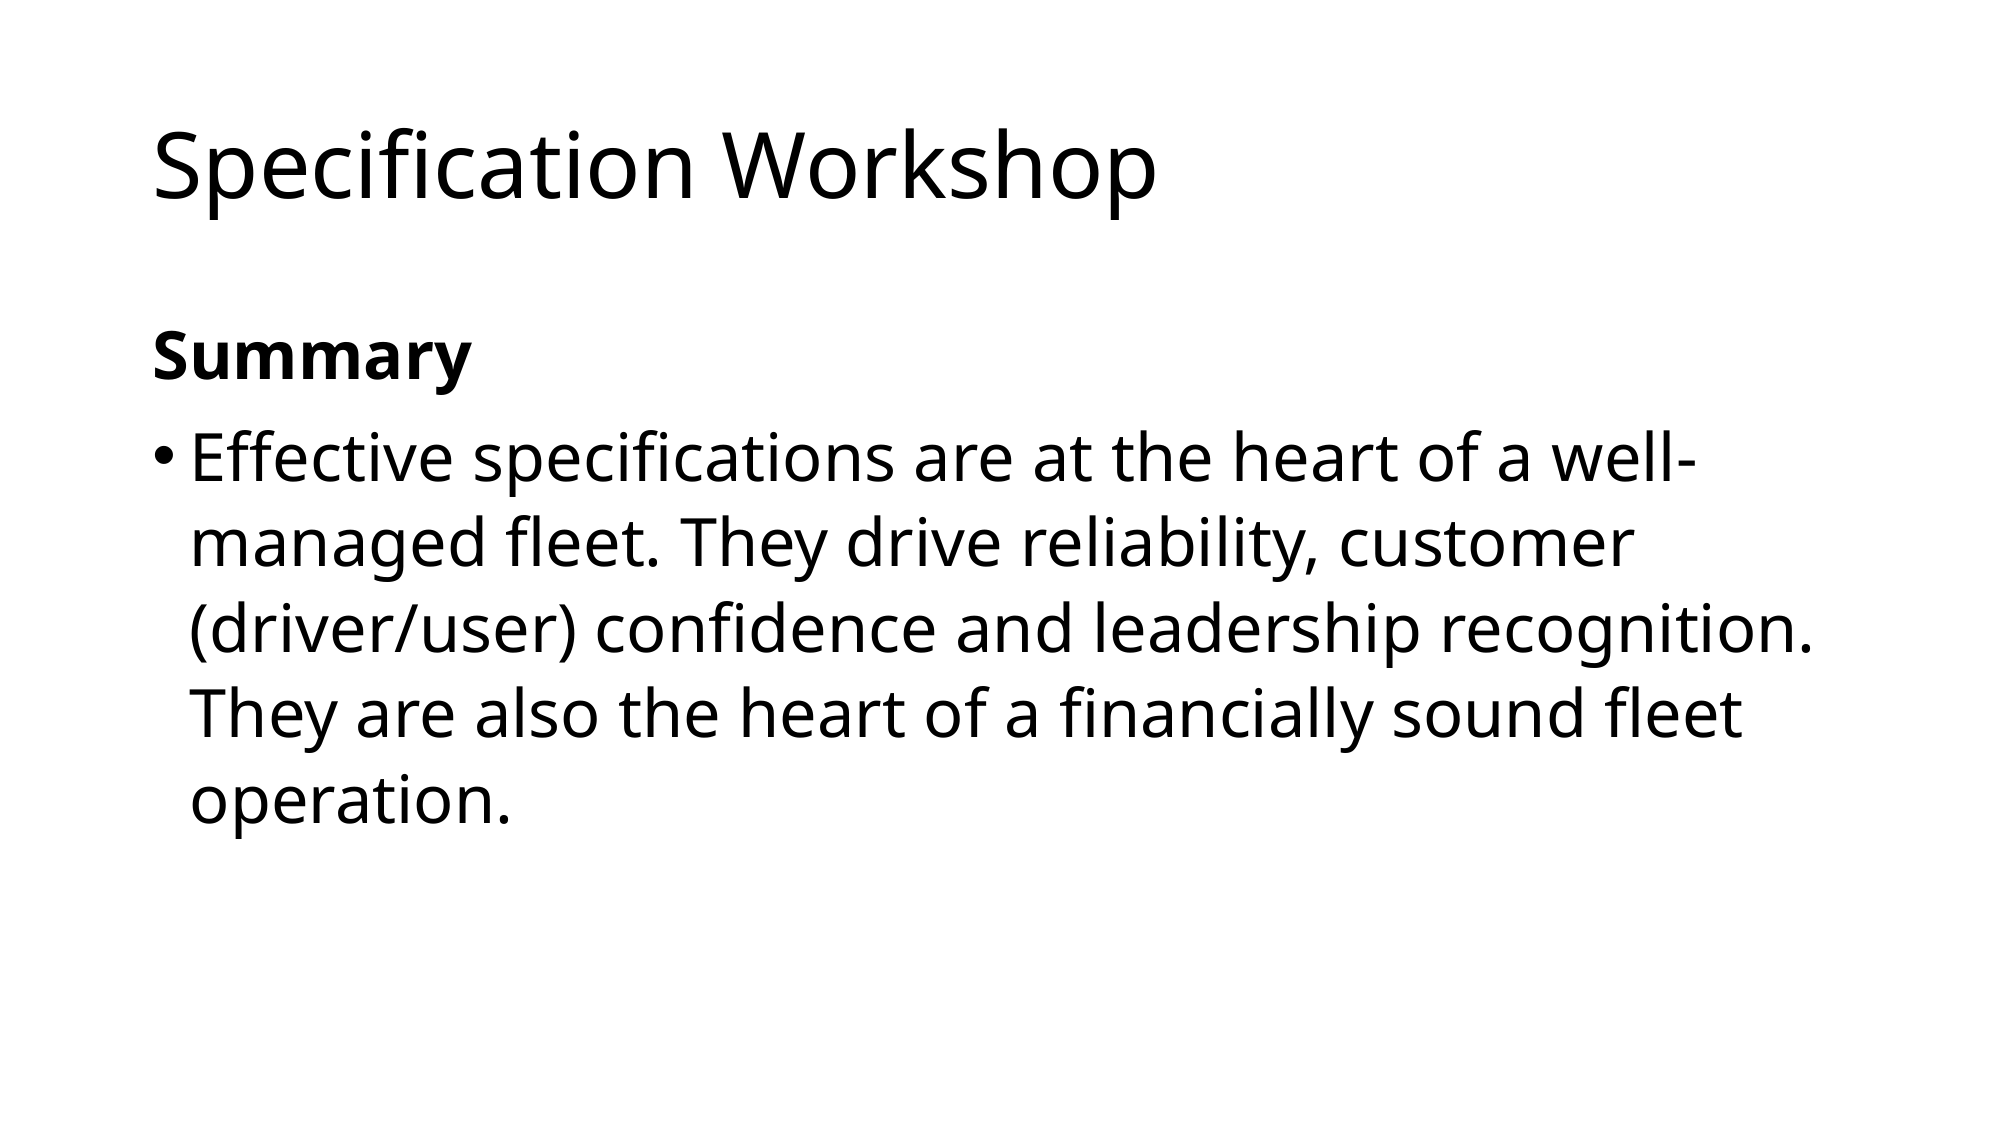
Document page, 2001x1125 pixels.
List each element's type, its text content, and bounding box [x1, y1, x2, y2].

title Specification Workshop [137, 59, 1863, 278]
list Summary Effective specifications are at the heart of a well-managed fleet. They drive reliability, customer (driver/user) confidence and leadership recognition. They are also the heart of a financially sound fleet operation. [137, 299, 1863, 1014]
